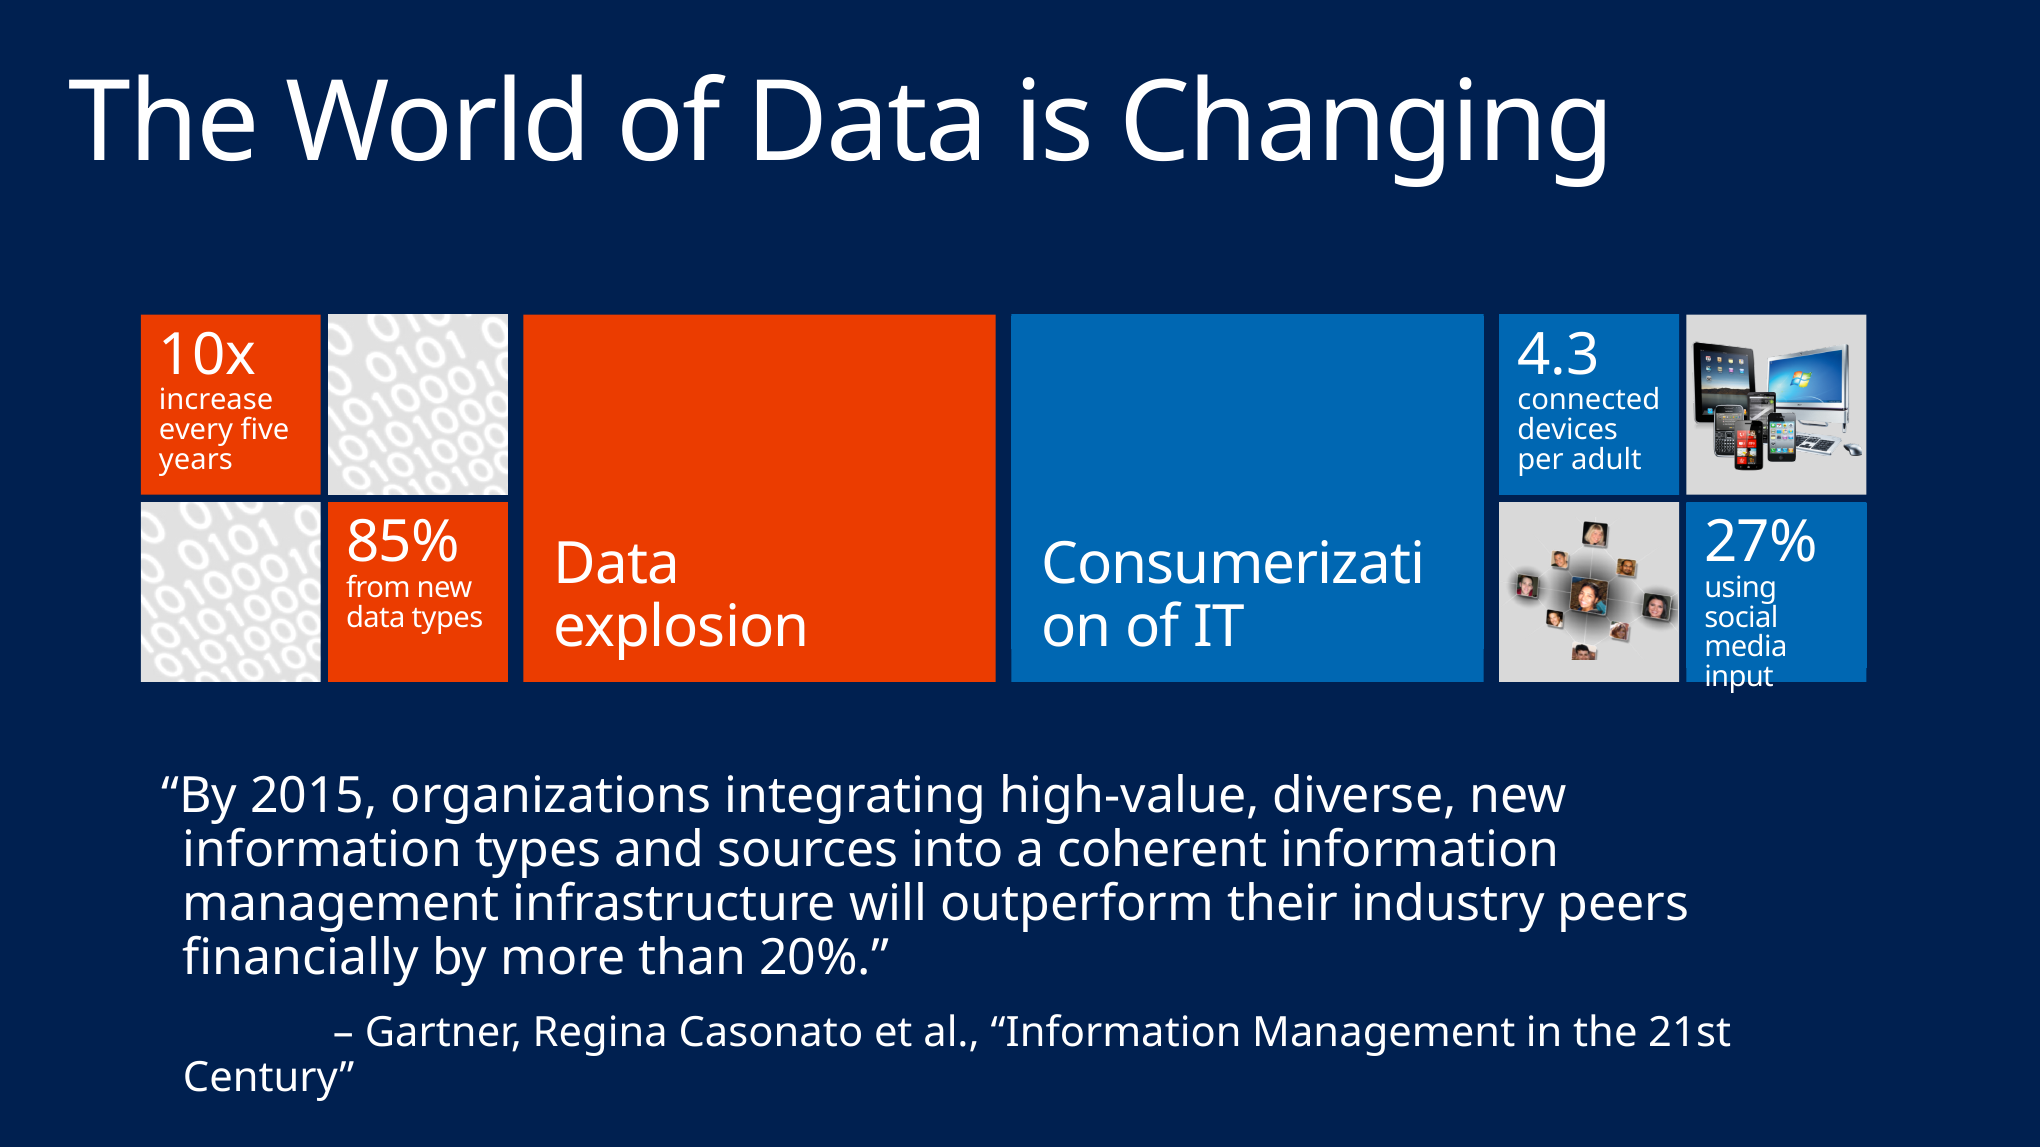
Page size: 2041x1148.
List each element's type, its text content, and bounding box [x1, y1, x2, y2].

text_box Data explosion [523, 314, 996, 682]
text_box 85% from new data types [328, 502, 508, 682]
picture [327, 314, 509, 495]
text_box 4.3 connected devices per adult [1499, 314, 1680, 495]
text_box Consumerization of IT [1011, 314, 1484, 682]
title The World of Data is Changing [45, 48, 1996, 199]
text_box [1686, 314, 1867, 495]
text_box 10x increase every five years [140, 314, 321, 495]
text_box 27% using social media input [1686, 502, 1867, 682]
picture [140, 501, 321, 683]
text_box “By 2015, organizations integrating high-value, diverse, new information types and sources into a coherent information management infrastructure will outperform their industry peers financially by more than 20%.” – Gartner, Regina Casonato et al., “Information Management in the 21st Century” [161, 769, 1847, 1148]
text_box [1498, 501, 1680, 683]
